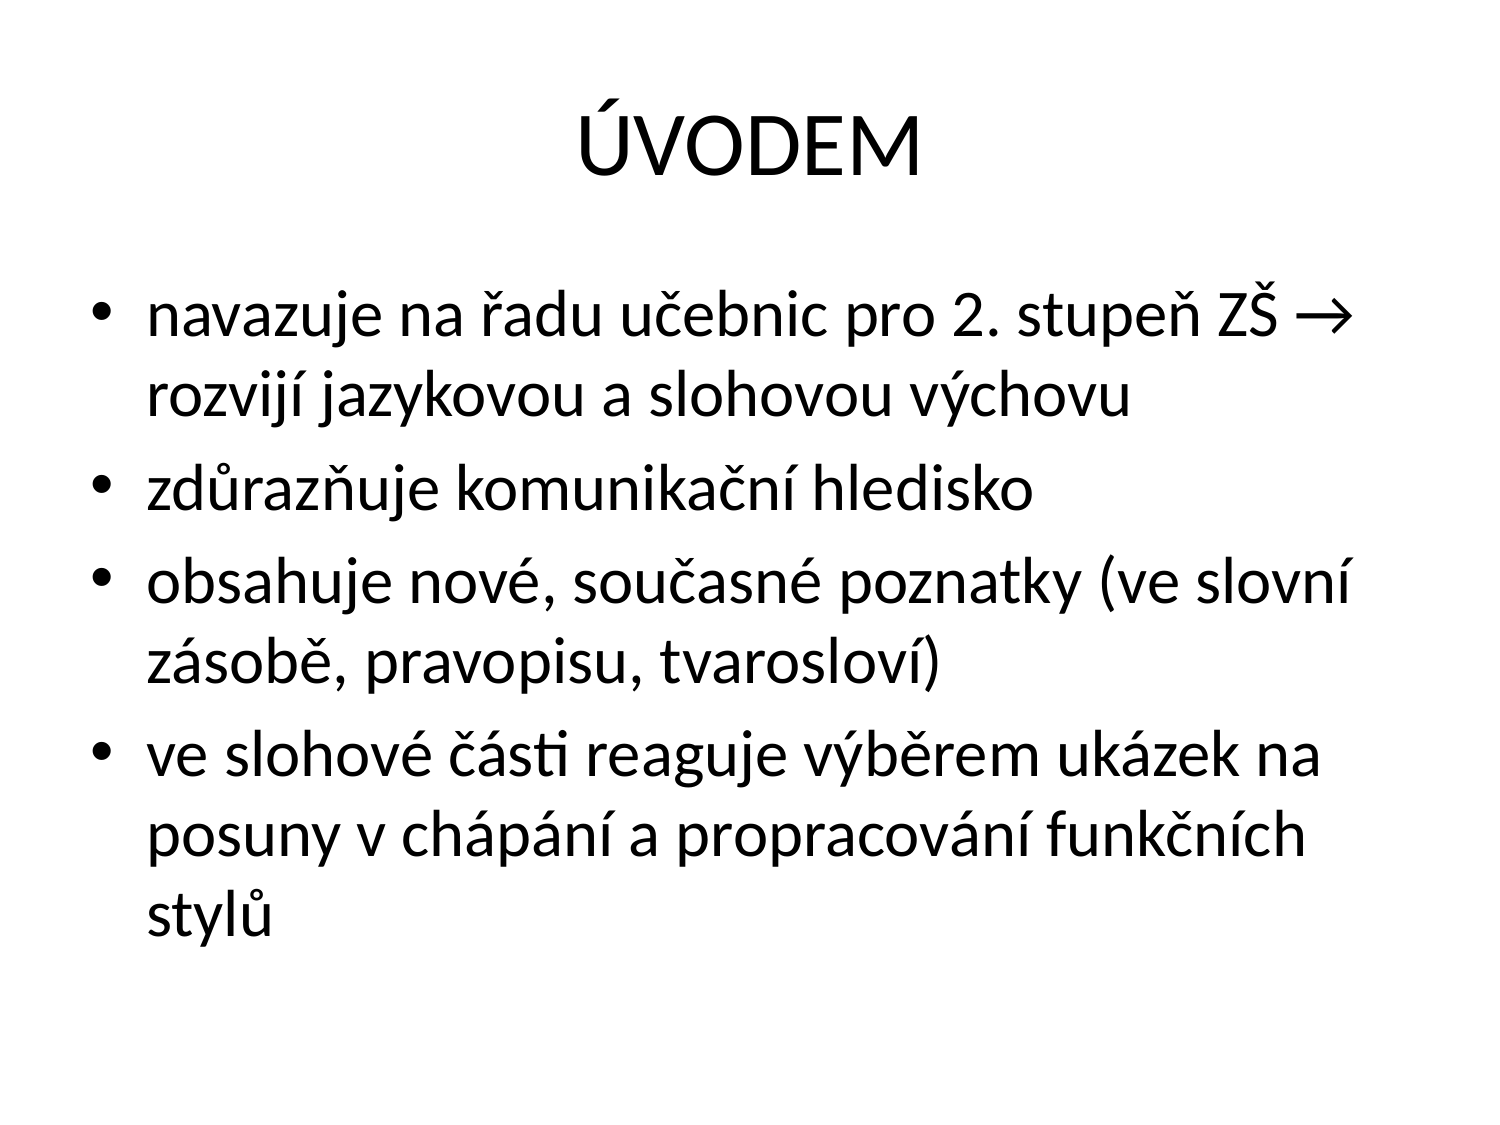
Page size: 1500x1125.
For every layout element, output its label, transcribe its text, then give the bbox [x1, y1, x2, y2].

title ÚVODEM [75, 45, 1425, 233]
list navazuje na řadu učebnic pro 2. stupeň ZŠ → rozvijí jazykovou a slohovou výchovu zdůrazňuje komunikační hledisko obsahuje nové, současné poznatky (ve slovní zásobě, pravopisu, tvarosloví) ve slohové části reaguje výběrem ukázek na posuny v chápání a propracování funkčních stylů [75, 262, 1425, 1005]
